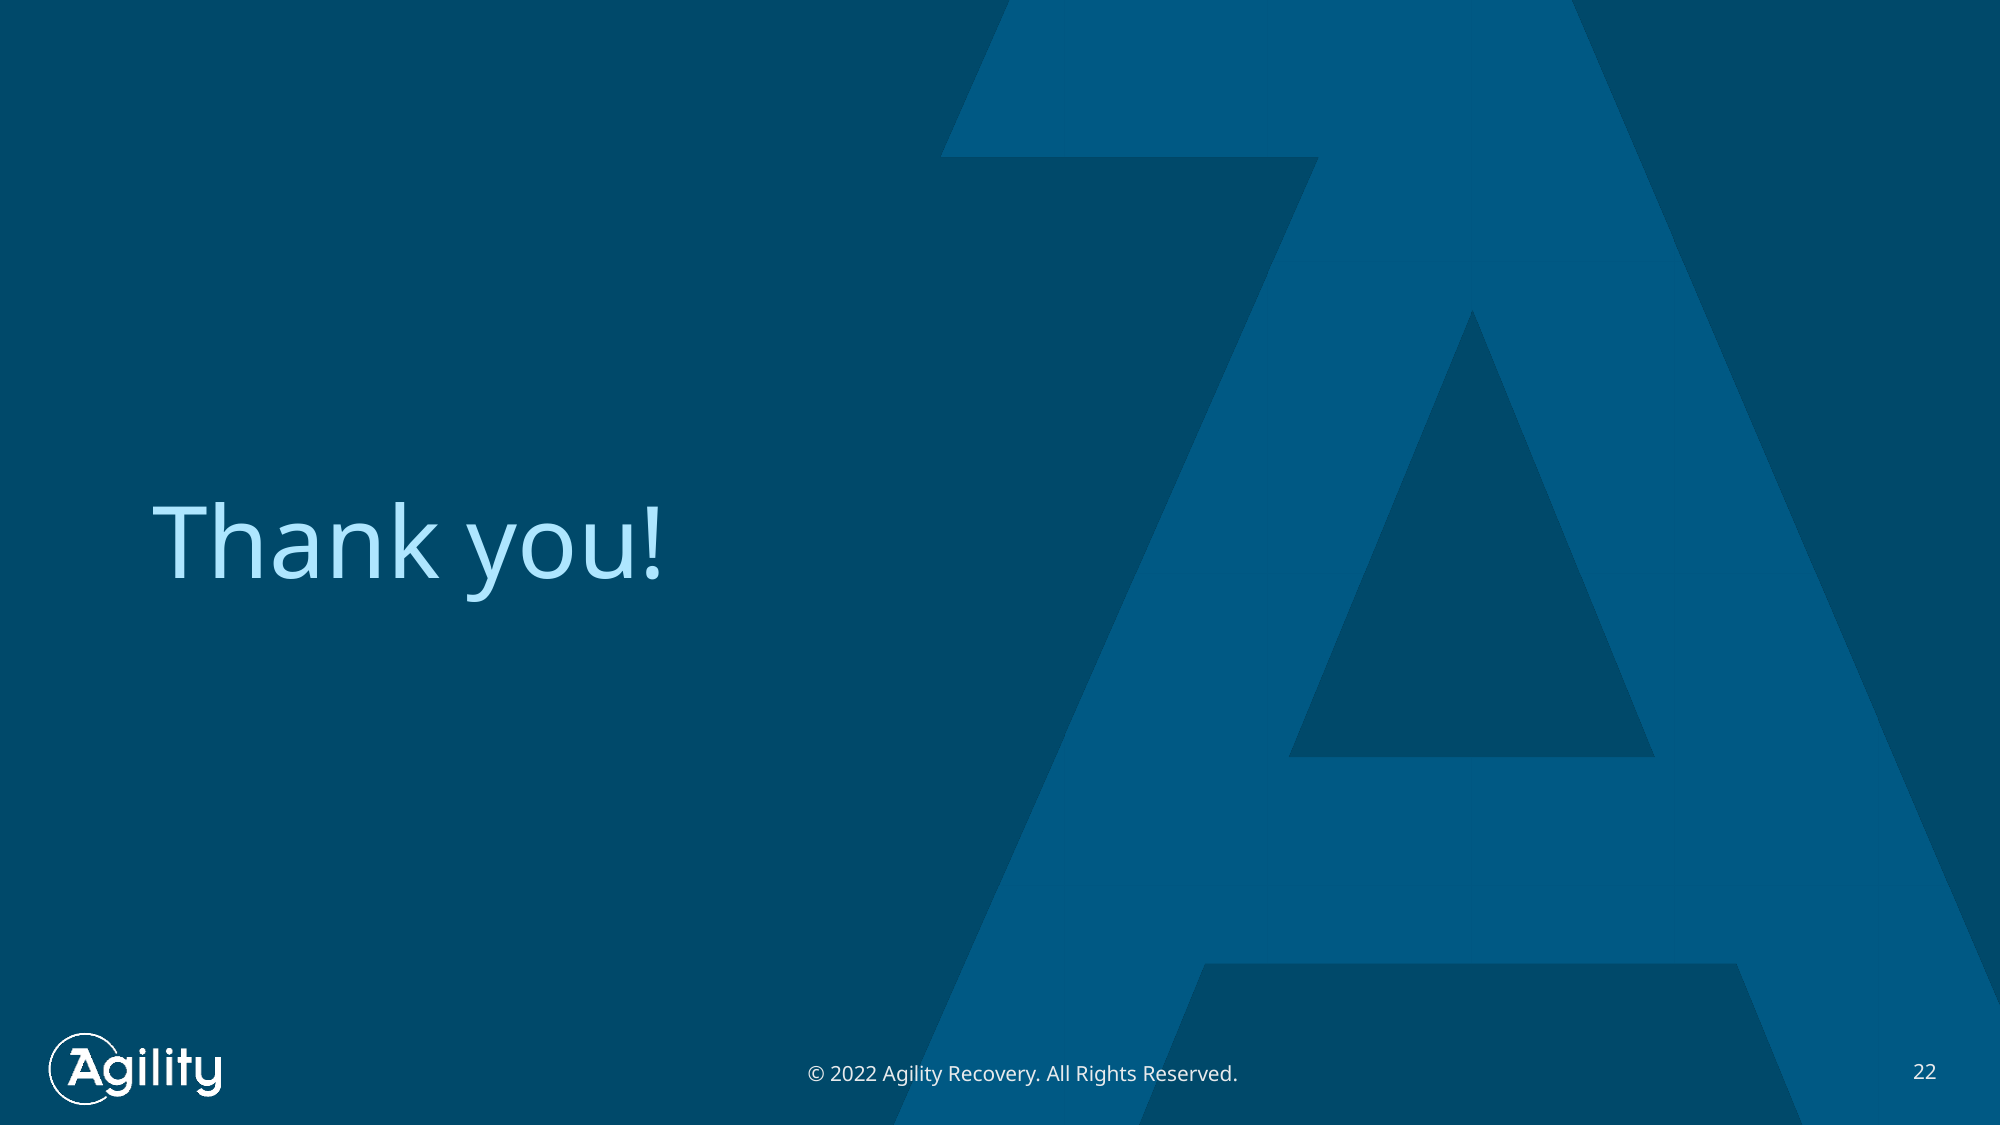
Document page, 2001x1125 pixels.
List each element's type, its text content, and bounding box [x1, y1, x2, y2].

title Thank you! [137, 470, 1216, 607]
slide_number 22 [1862, 1042, 1952, 1103]
footer © 2022 Agility Recovery. All Rights Reserved. [485, 1042, 1560, 1106]
